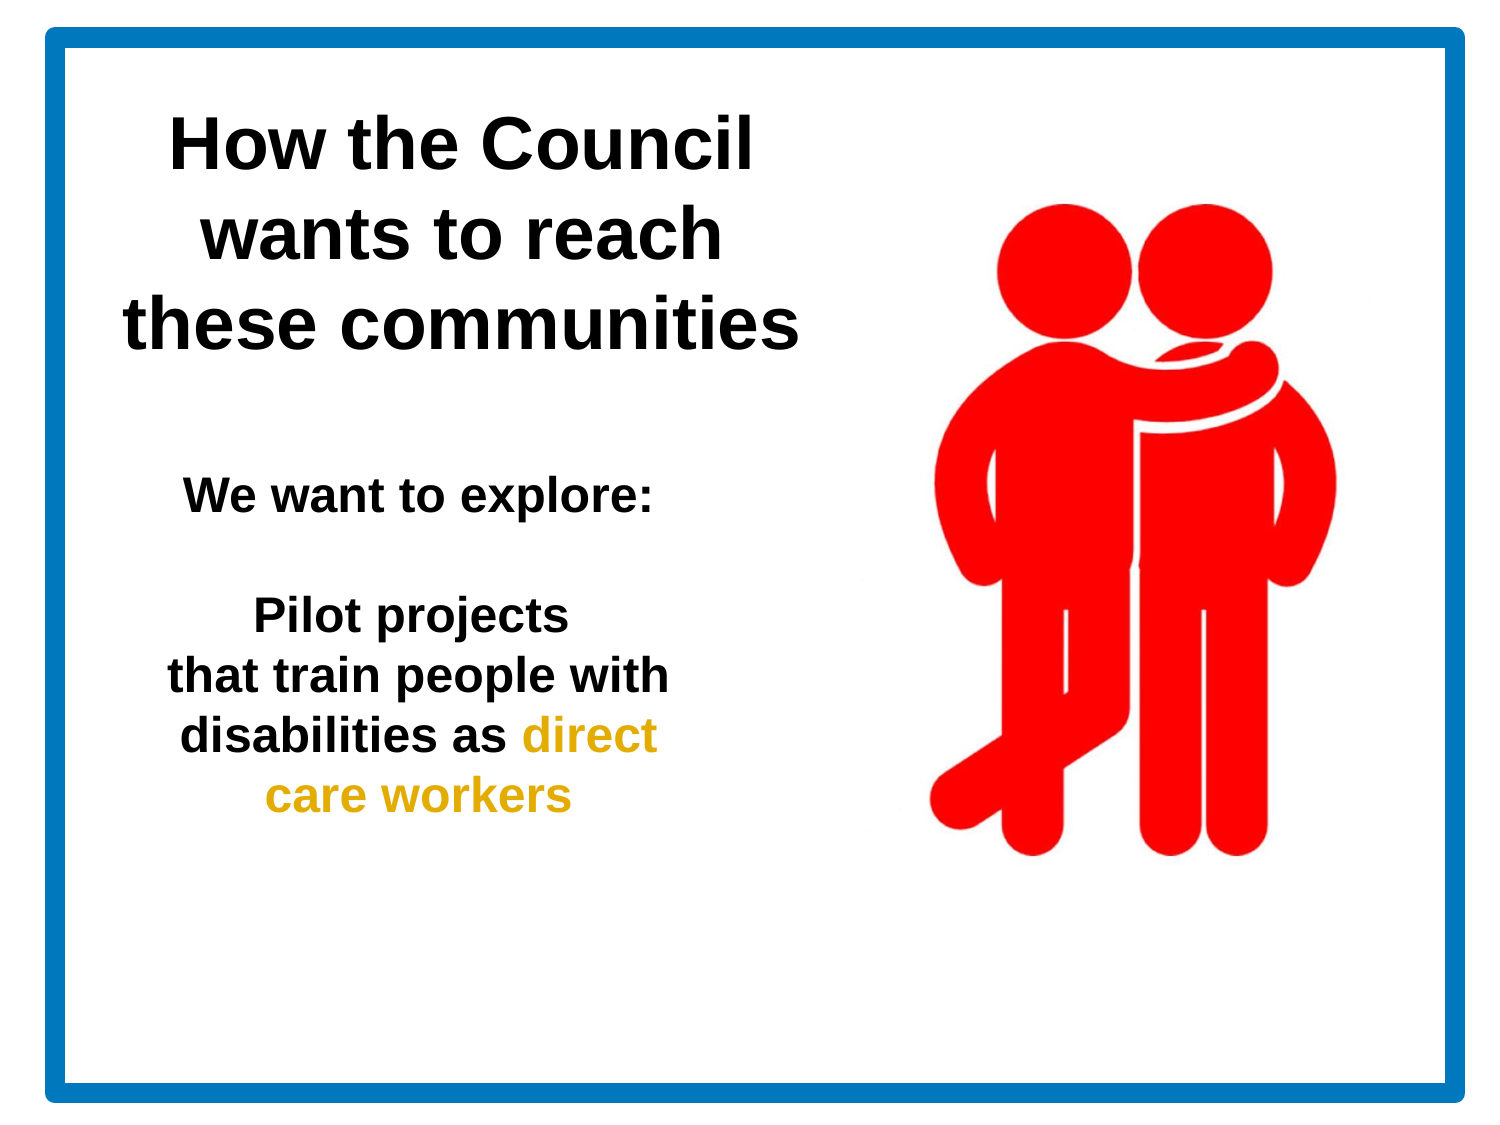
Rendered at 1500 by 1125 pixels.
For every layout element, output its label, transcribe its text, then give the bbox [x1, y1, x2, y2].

text_box [53, 35, 1457, 1095]
picture [849, 162, 1398, 907]
text_box How the Council wants to reach these communities [87, 87, 838, 372]
text_box We want to explore: Pilot projects that train people with disabilities as direct care workers [137, 454, 700, 995]
